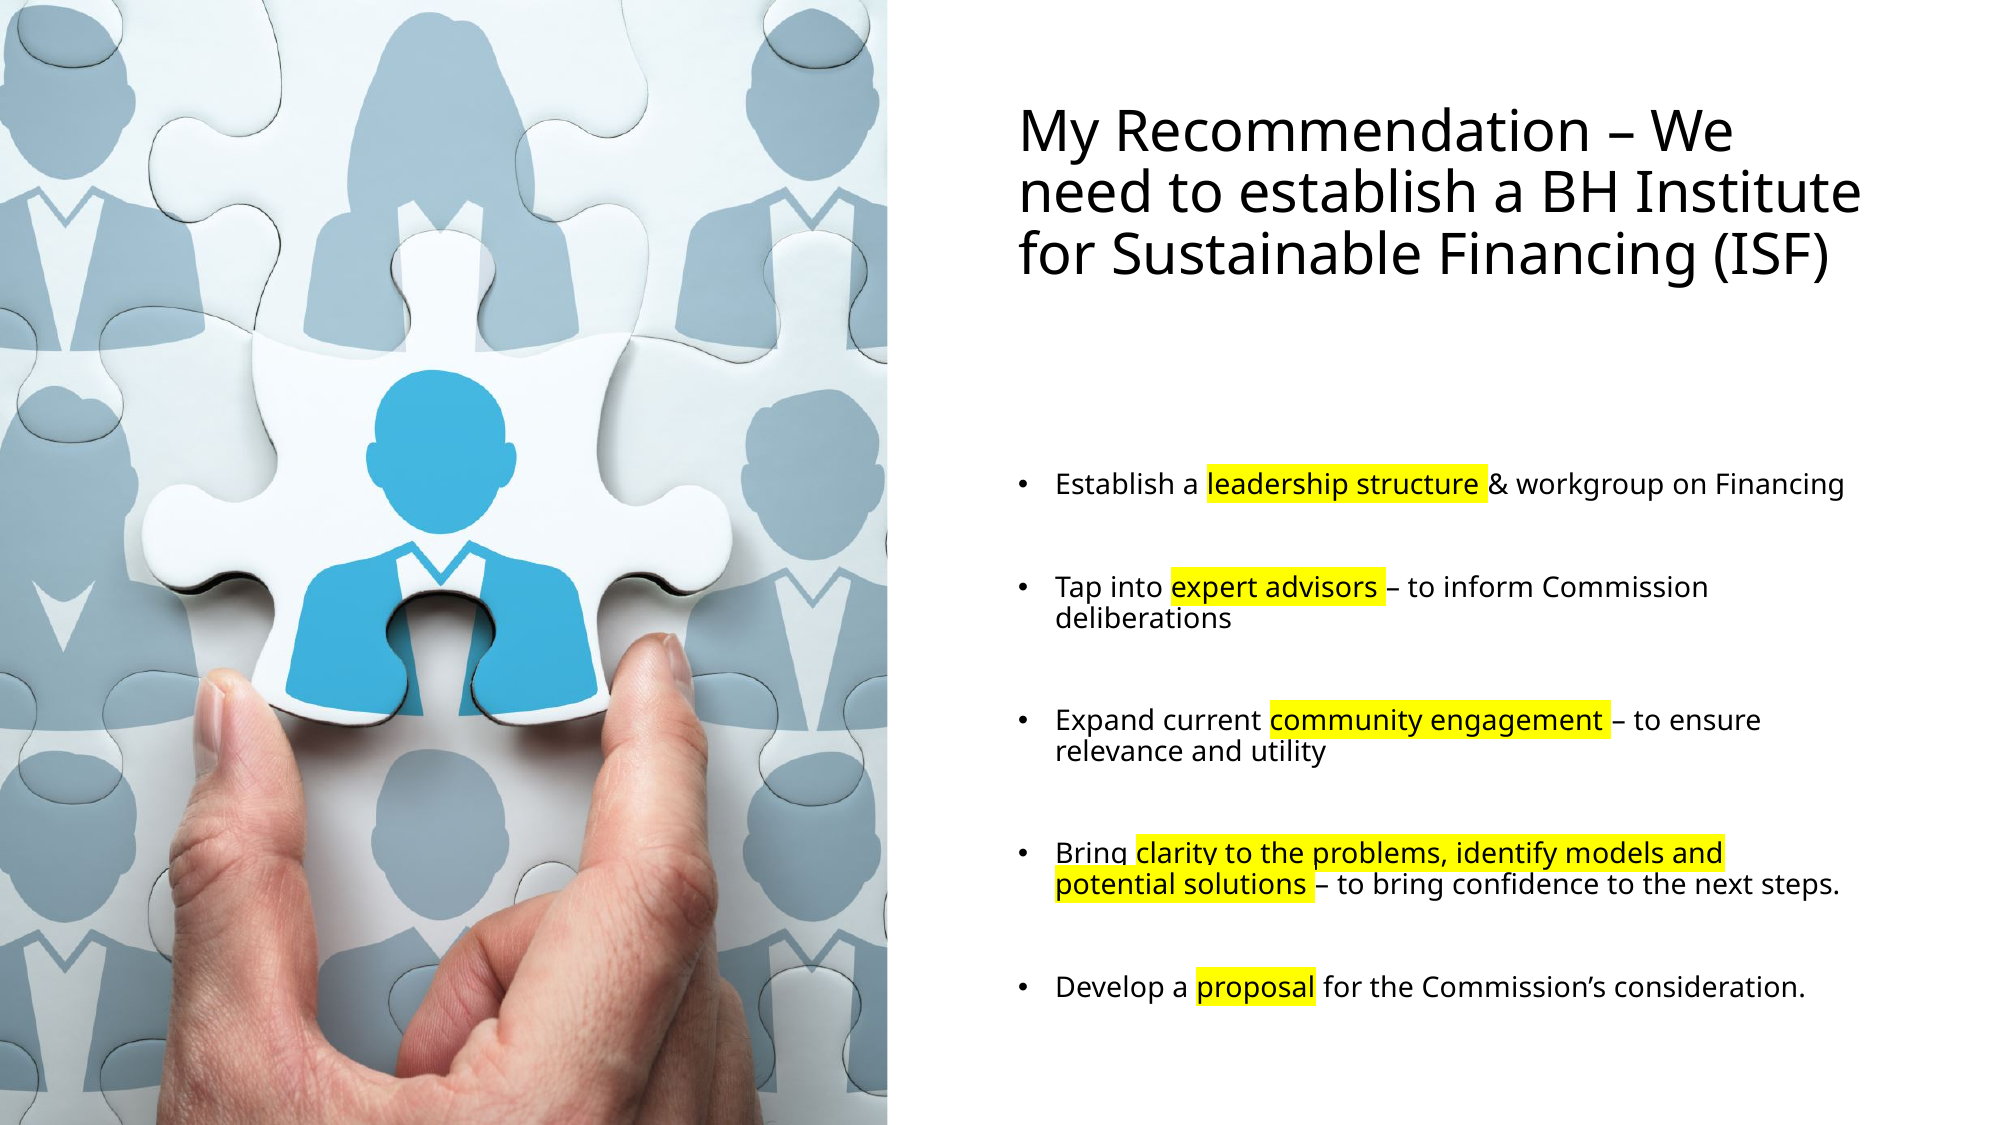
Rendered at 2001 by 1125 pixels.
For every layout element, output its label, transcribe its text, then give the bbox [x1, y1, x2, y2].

picture [0, 0, 888, 1125]
list Establish a leadership structure & workgroup on Financing Tap into expert advisors – to inform Commission deliberations Expand current community engagement – to ensure relevance and utility Bring clarity to the problems, identify models and potential solutions – to bring confidence to the next steps. Develop a proposal for the Commission’s consideration. [1003, 450, 1864, 1024]
title My Recommendation – We need to establish a BH Institute for Sustainable Financing (ISF) [1003, 66, 1900, 323]
